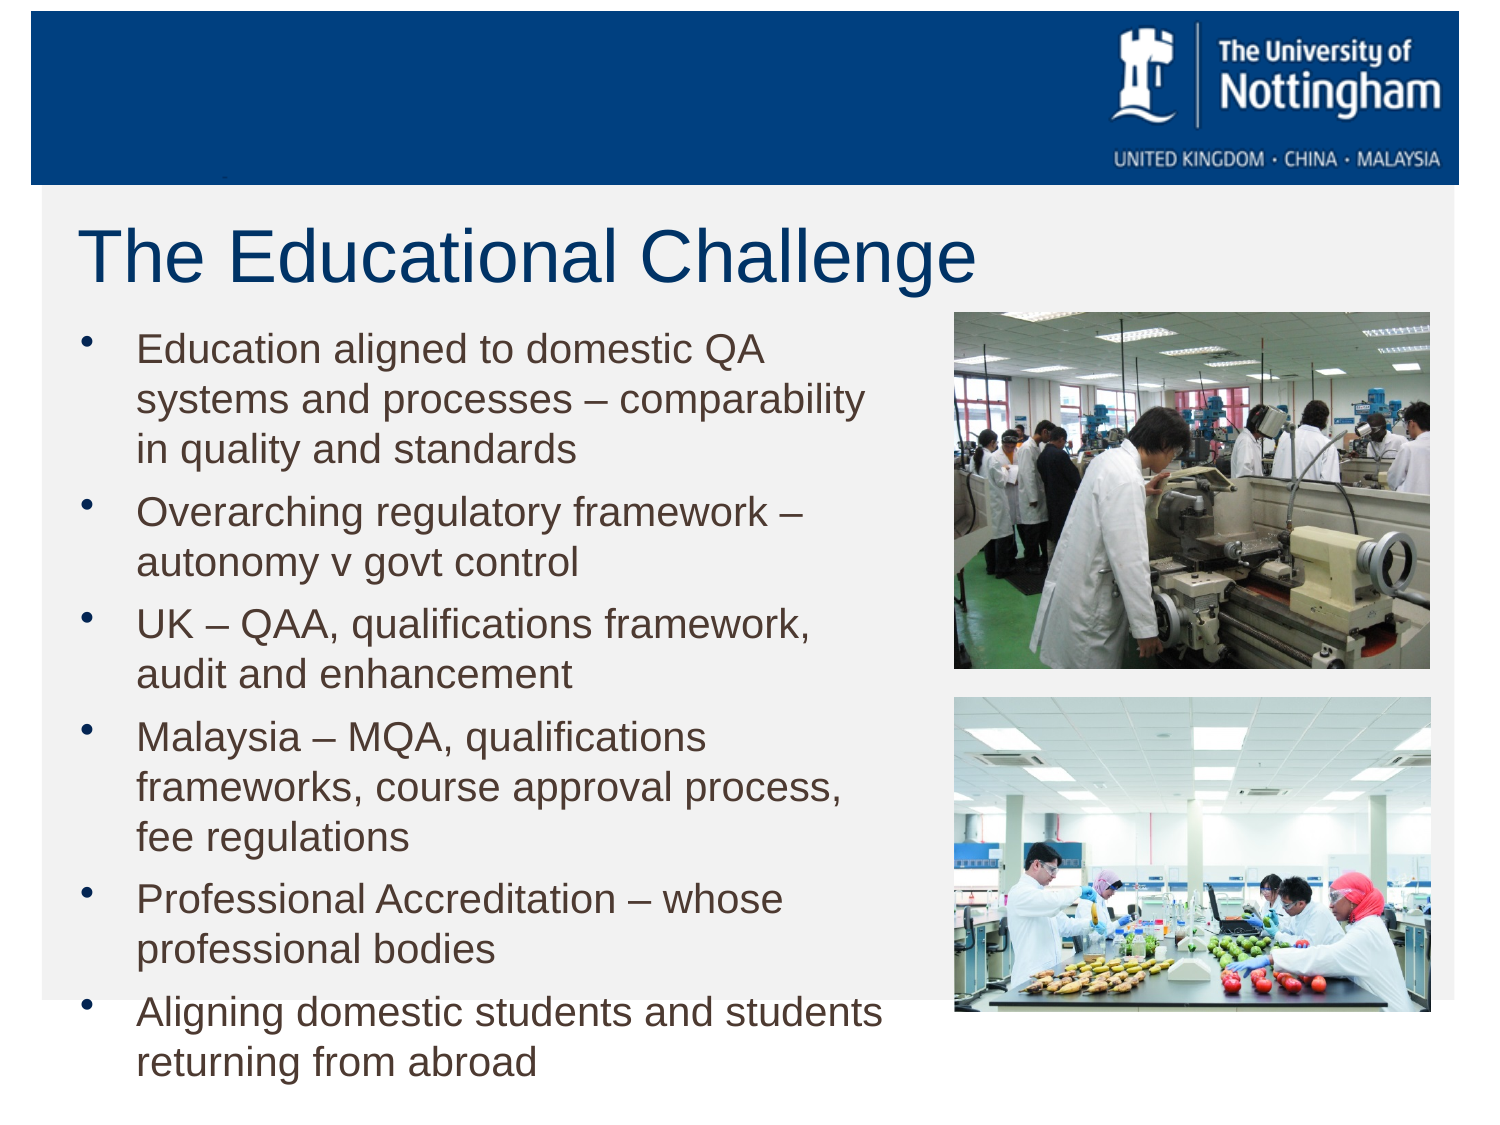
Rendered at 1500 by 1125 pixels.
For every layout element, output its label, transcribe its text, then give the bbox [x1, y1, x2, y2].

picture [954, 312, 1430, 670]
picture [954, 697, 1431, 1012]
picture [31, 11, 1459, 185]
title The Educational Challenge [62, 199, 1412, 374]
list Education aligned to domestic QA systems and processes – comparability in quality and standards Overarching regulatory framework – autonomy v govt control UK – QAA, qualifications framework, audit and enhancement Malaysia – MQA, qualifications frameworks, course approval process, fee regulations Professional Accreditation – whose professional bodies Aligning domestic students and students returning from abroad [64, 314, 916, 1085]
